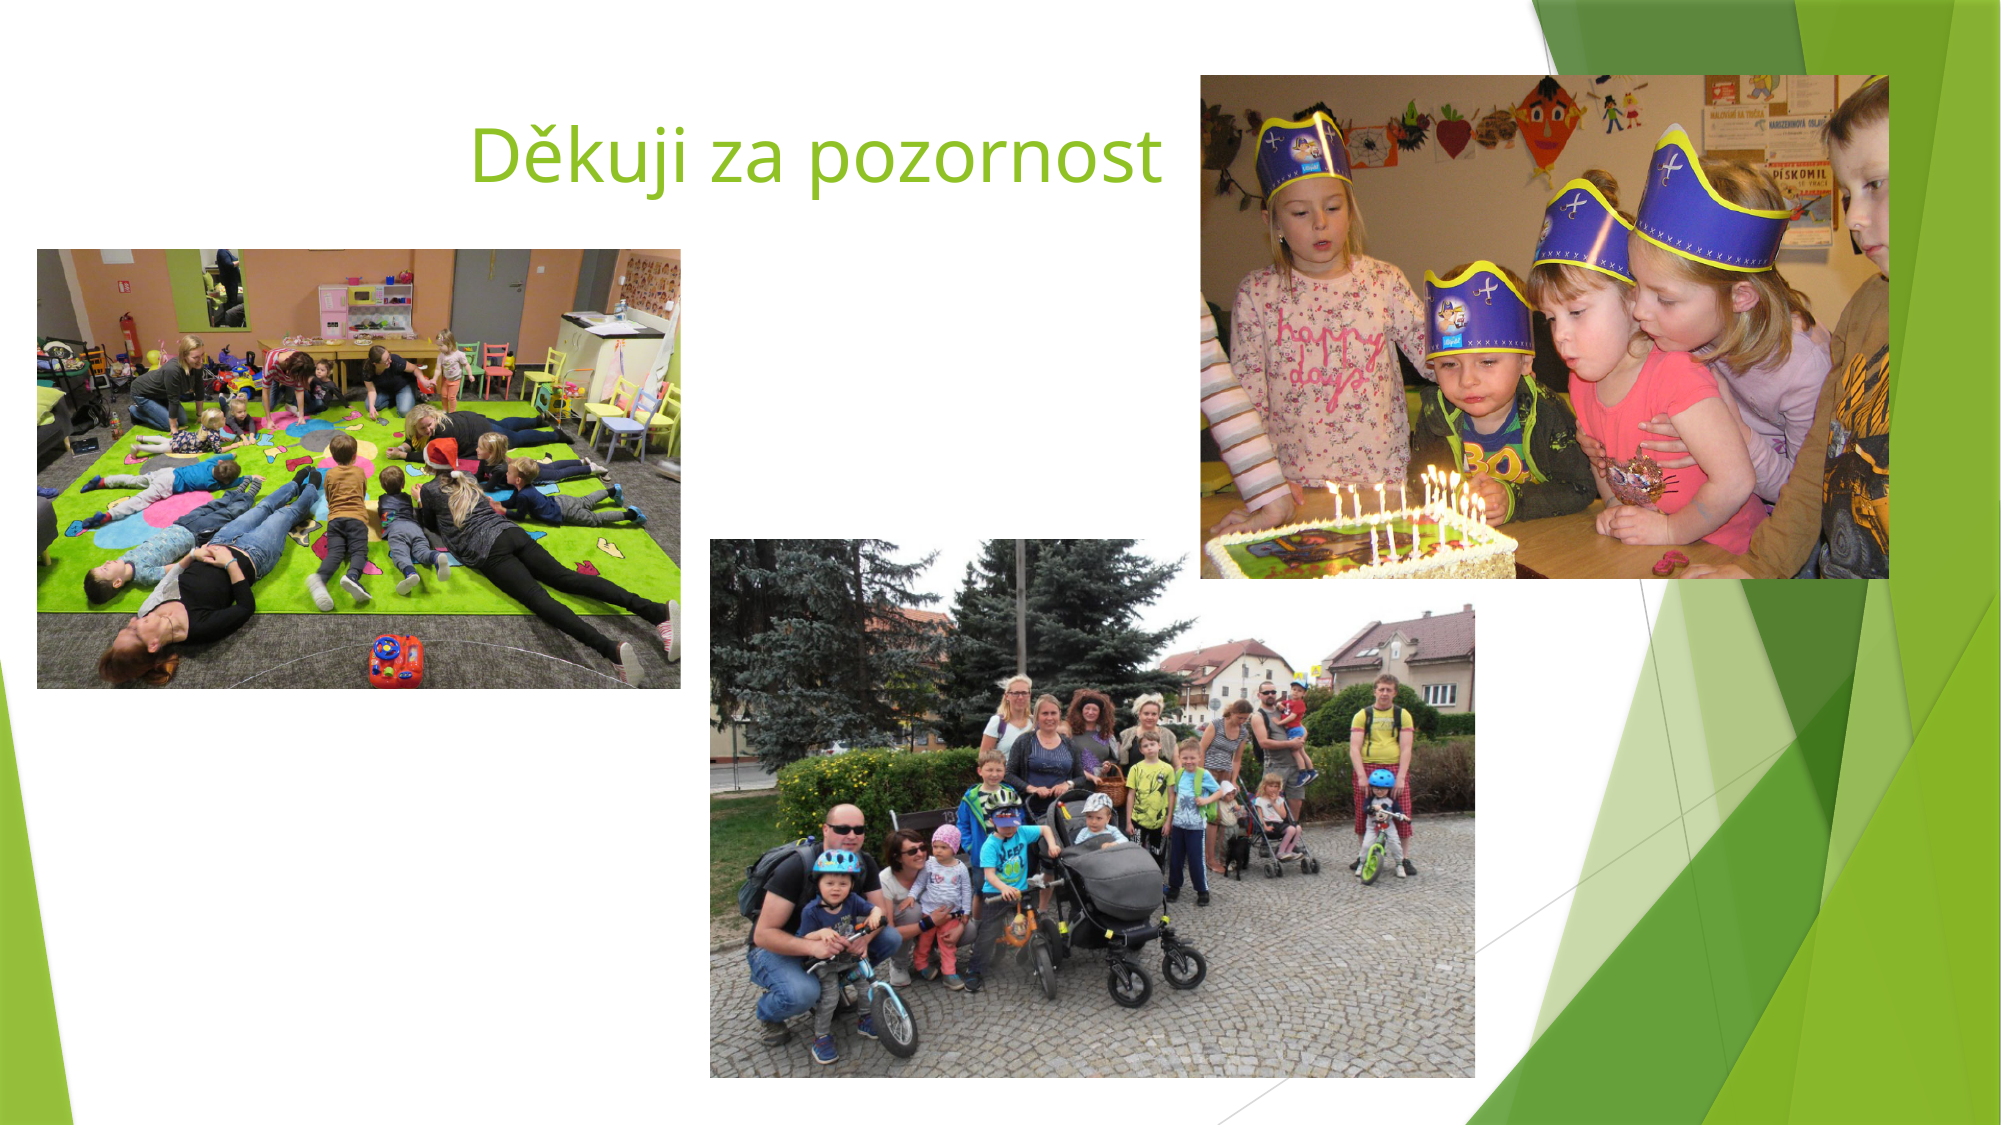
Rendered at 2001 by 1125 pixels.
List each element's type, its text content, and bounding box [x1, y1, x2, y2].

picture [36, 249, 682, 690]
title Děkuji za pozornost [111, 99, 1194, 317]
picture [709, 74, 1890, 1078]
